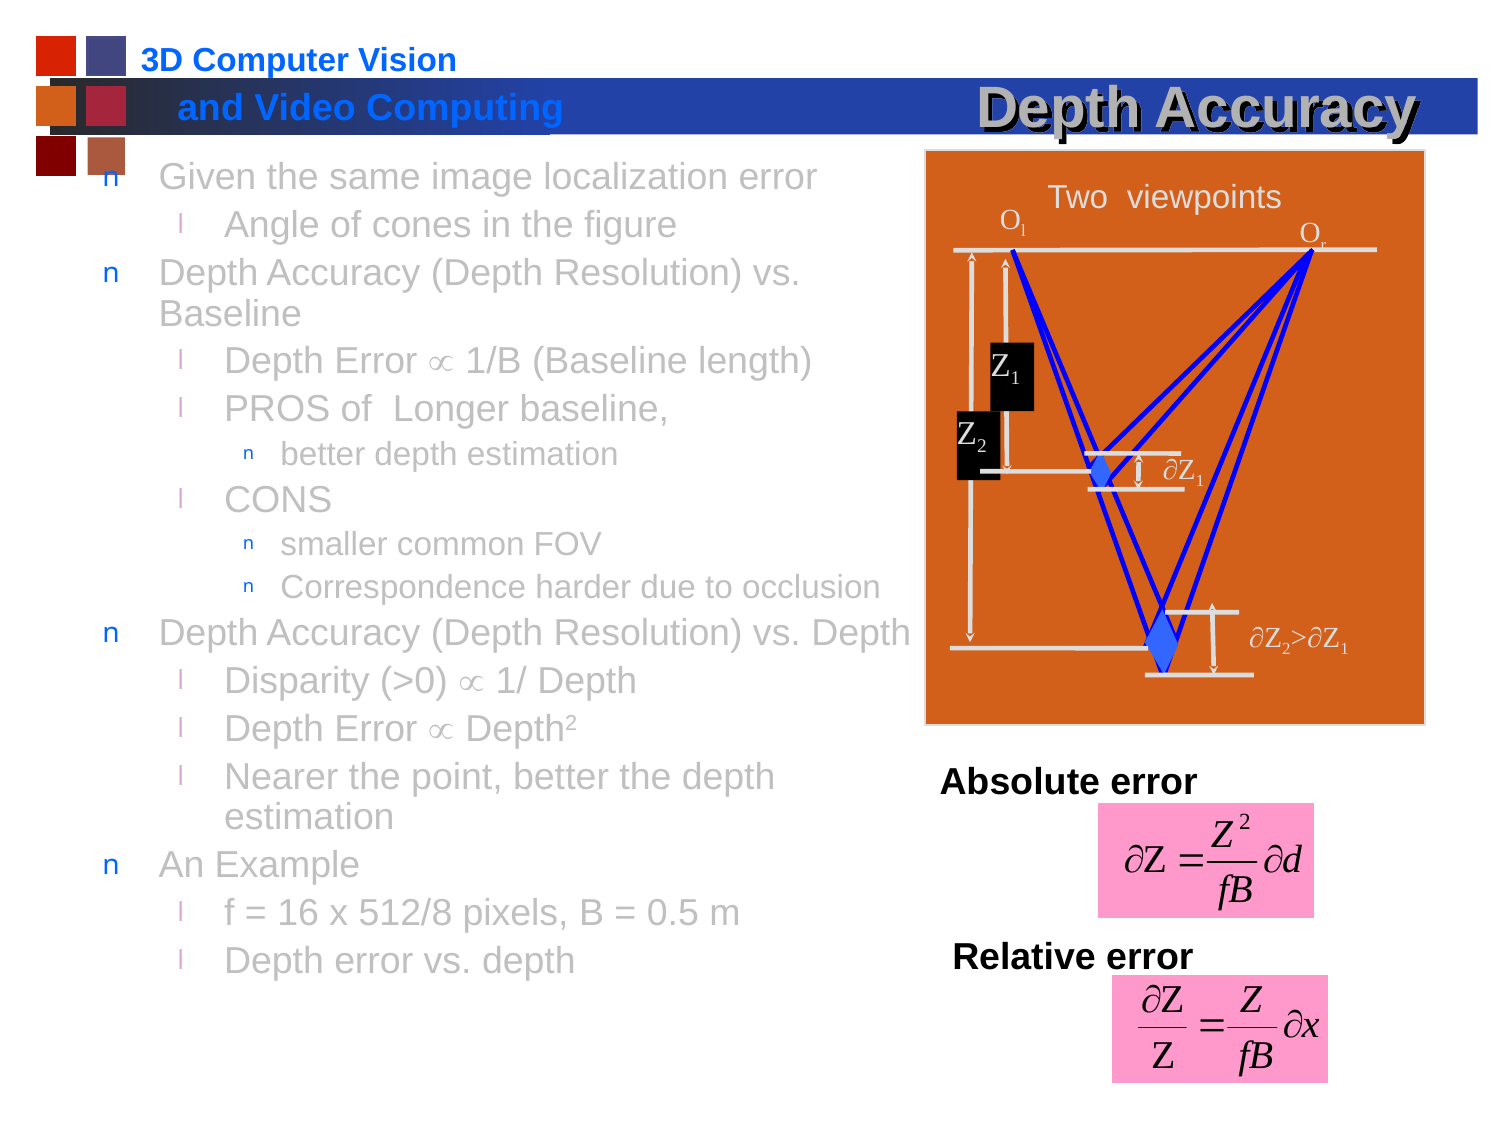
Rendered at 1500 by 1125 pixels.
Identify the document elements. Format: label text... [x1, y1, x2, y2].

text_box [949, 174, 1426, 676]
text_box Absolute error [924, 749, 1225, 810]
text_box Relative error [937, 924, 1238, 985]
text_box [938, 153, 1425, 725]
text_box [1111, 974, 1329, 1084]
title Depth Accuracy [899, 46, 1495, 148]
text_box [1097, 802, 1315, 919]
list Given the same image localization error Angle of cones in the figure Depth Accuracy (Depth Resolution) vs. Baseline Depth Error  1/B (Baseline length) PROS of Longer baseline, better depth estimation CONS smaller common FOV Correspondence harder due to occlusion Depth Accuracy (Depth Resolution) vs. Depth Disparity (>0)  1/ Depth Depth Error  Depth2 Nearer the point, better the depth estimation An Example f = 16 x 512/8 pixels, B = 0.5 m Depth error vs. depth [86, 149, 938, 1001]
